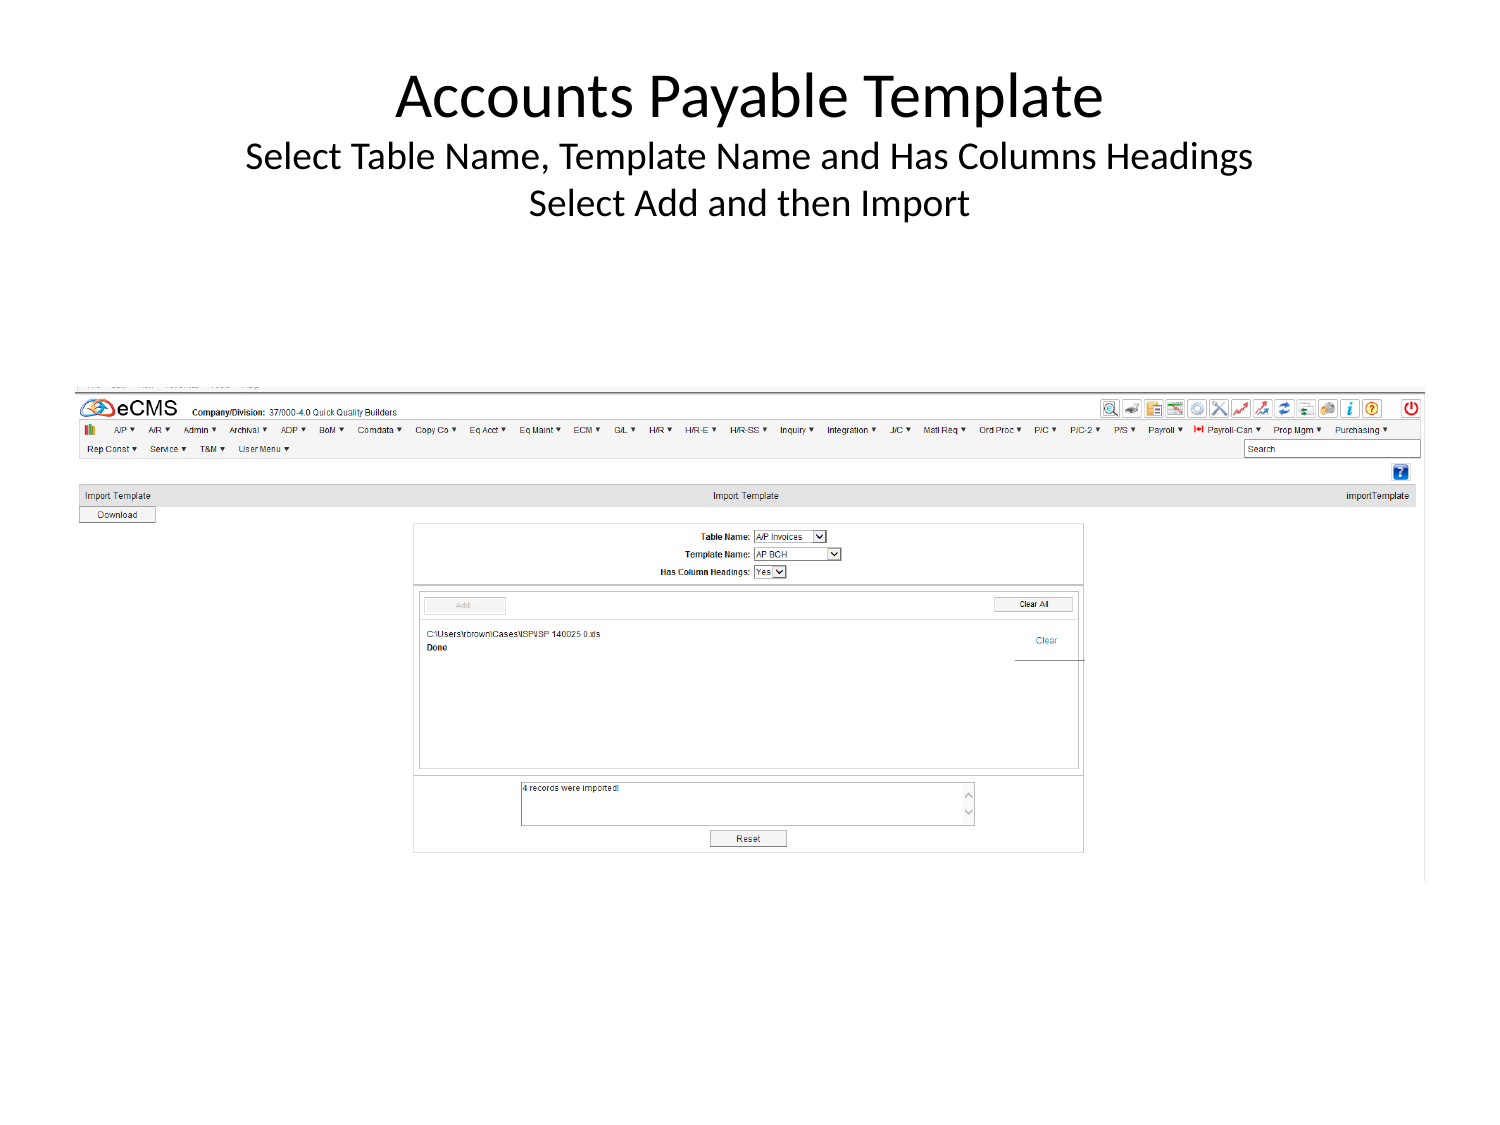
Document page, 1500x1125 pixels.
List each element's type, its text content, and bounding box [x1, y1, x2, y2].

title Accounts Payable Template Select Table Name, Template Name and Has Columns Headings Select Add and then Import [75, 45, 1425, 233]
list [74, 386, 1426, 881]
